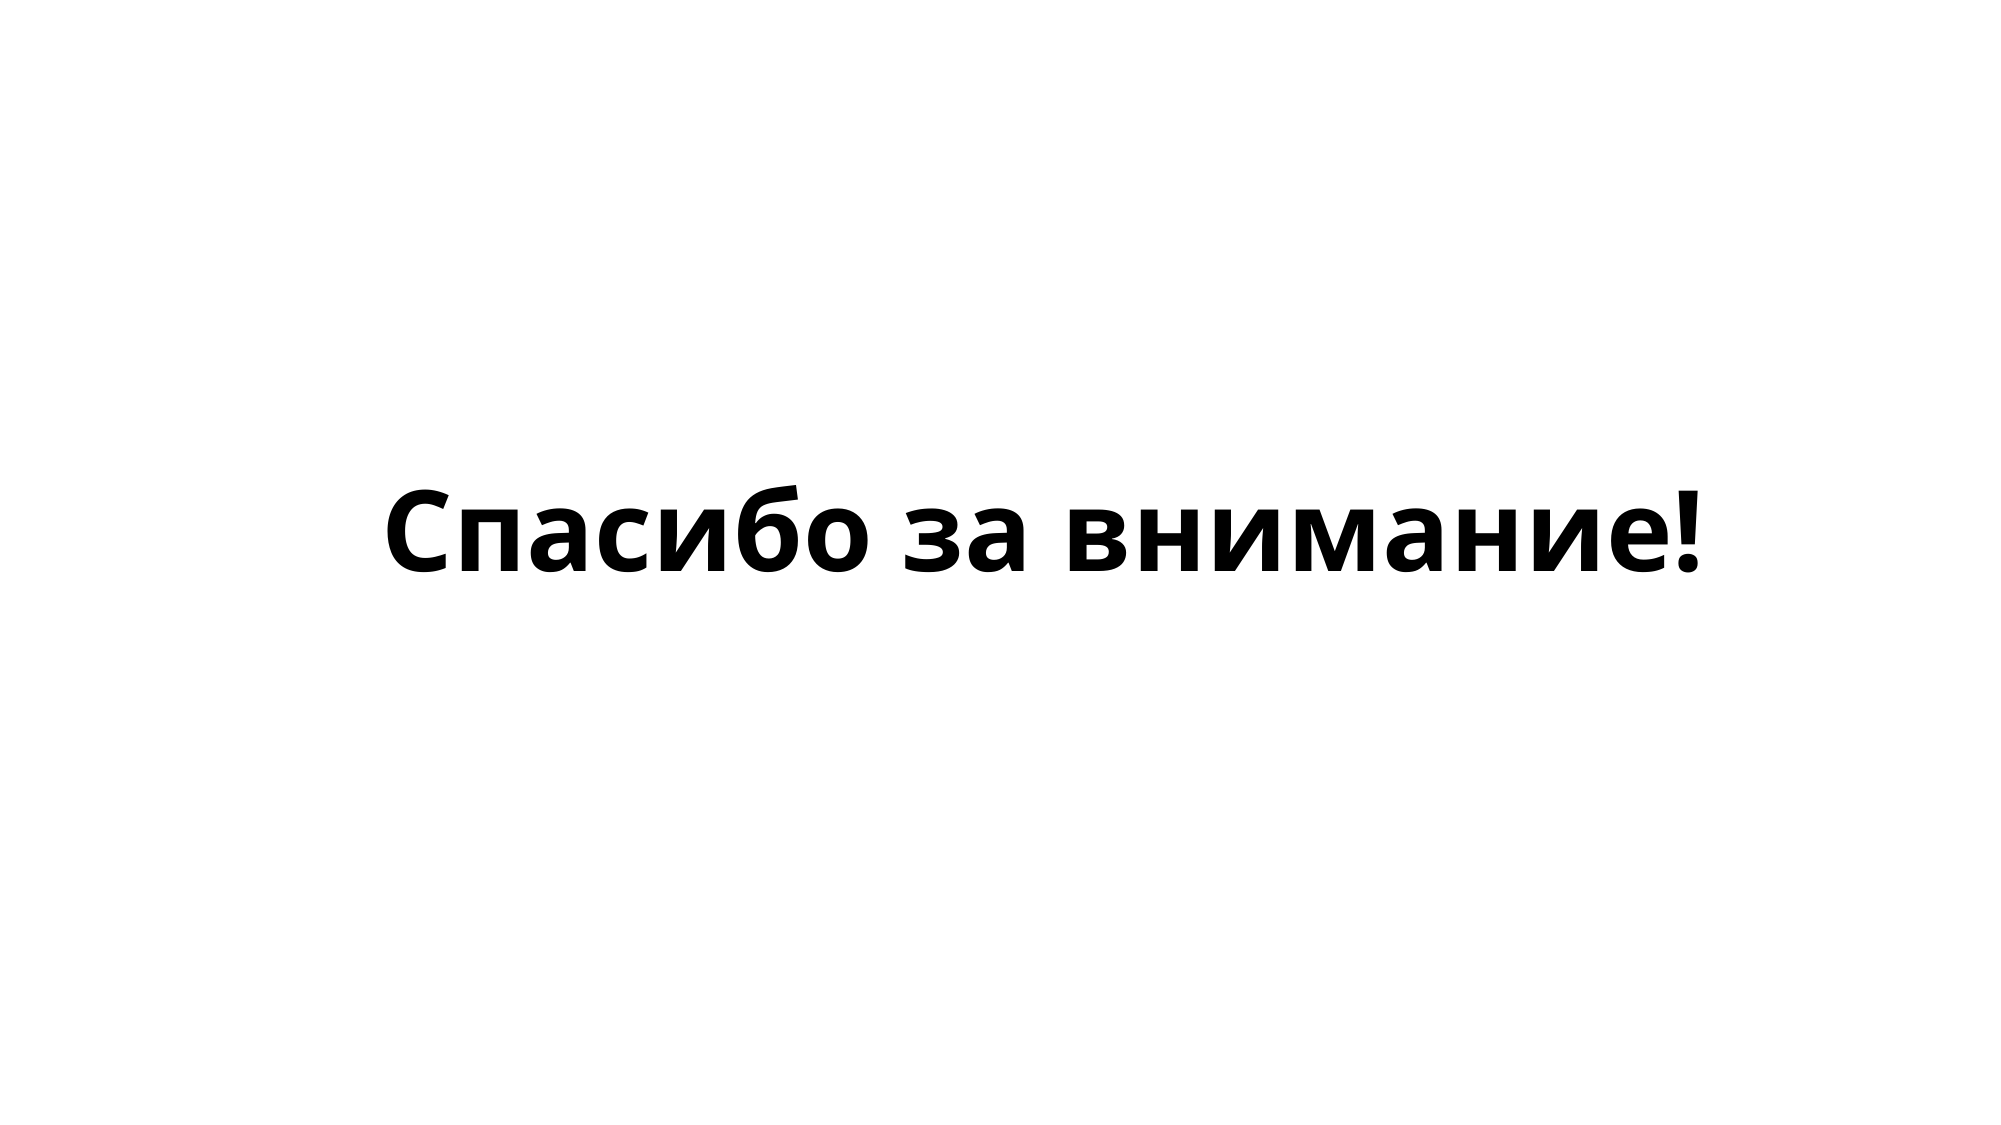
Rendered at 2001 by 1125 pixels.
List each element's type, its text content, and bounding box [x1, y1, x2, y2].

title Спасибо за внимание! [191, 426, 1917, 644]
